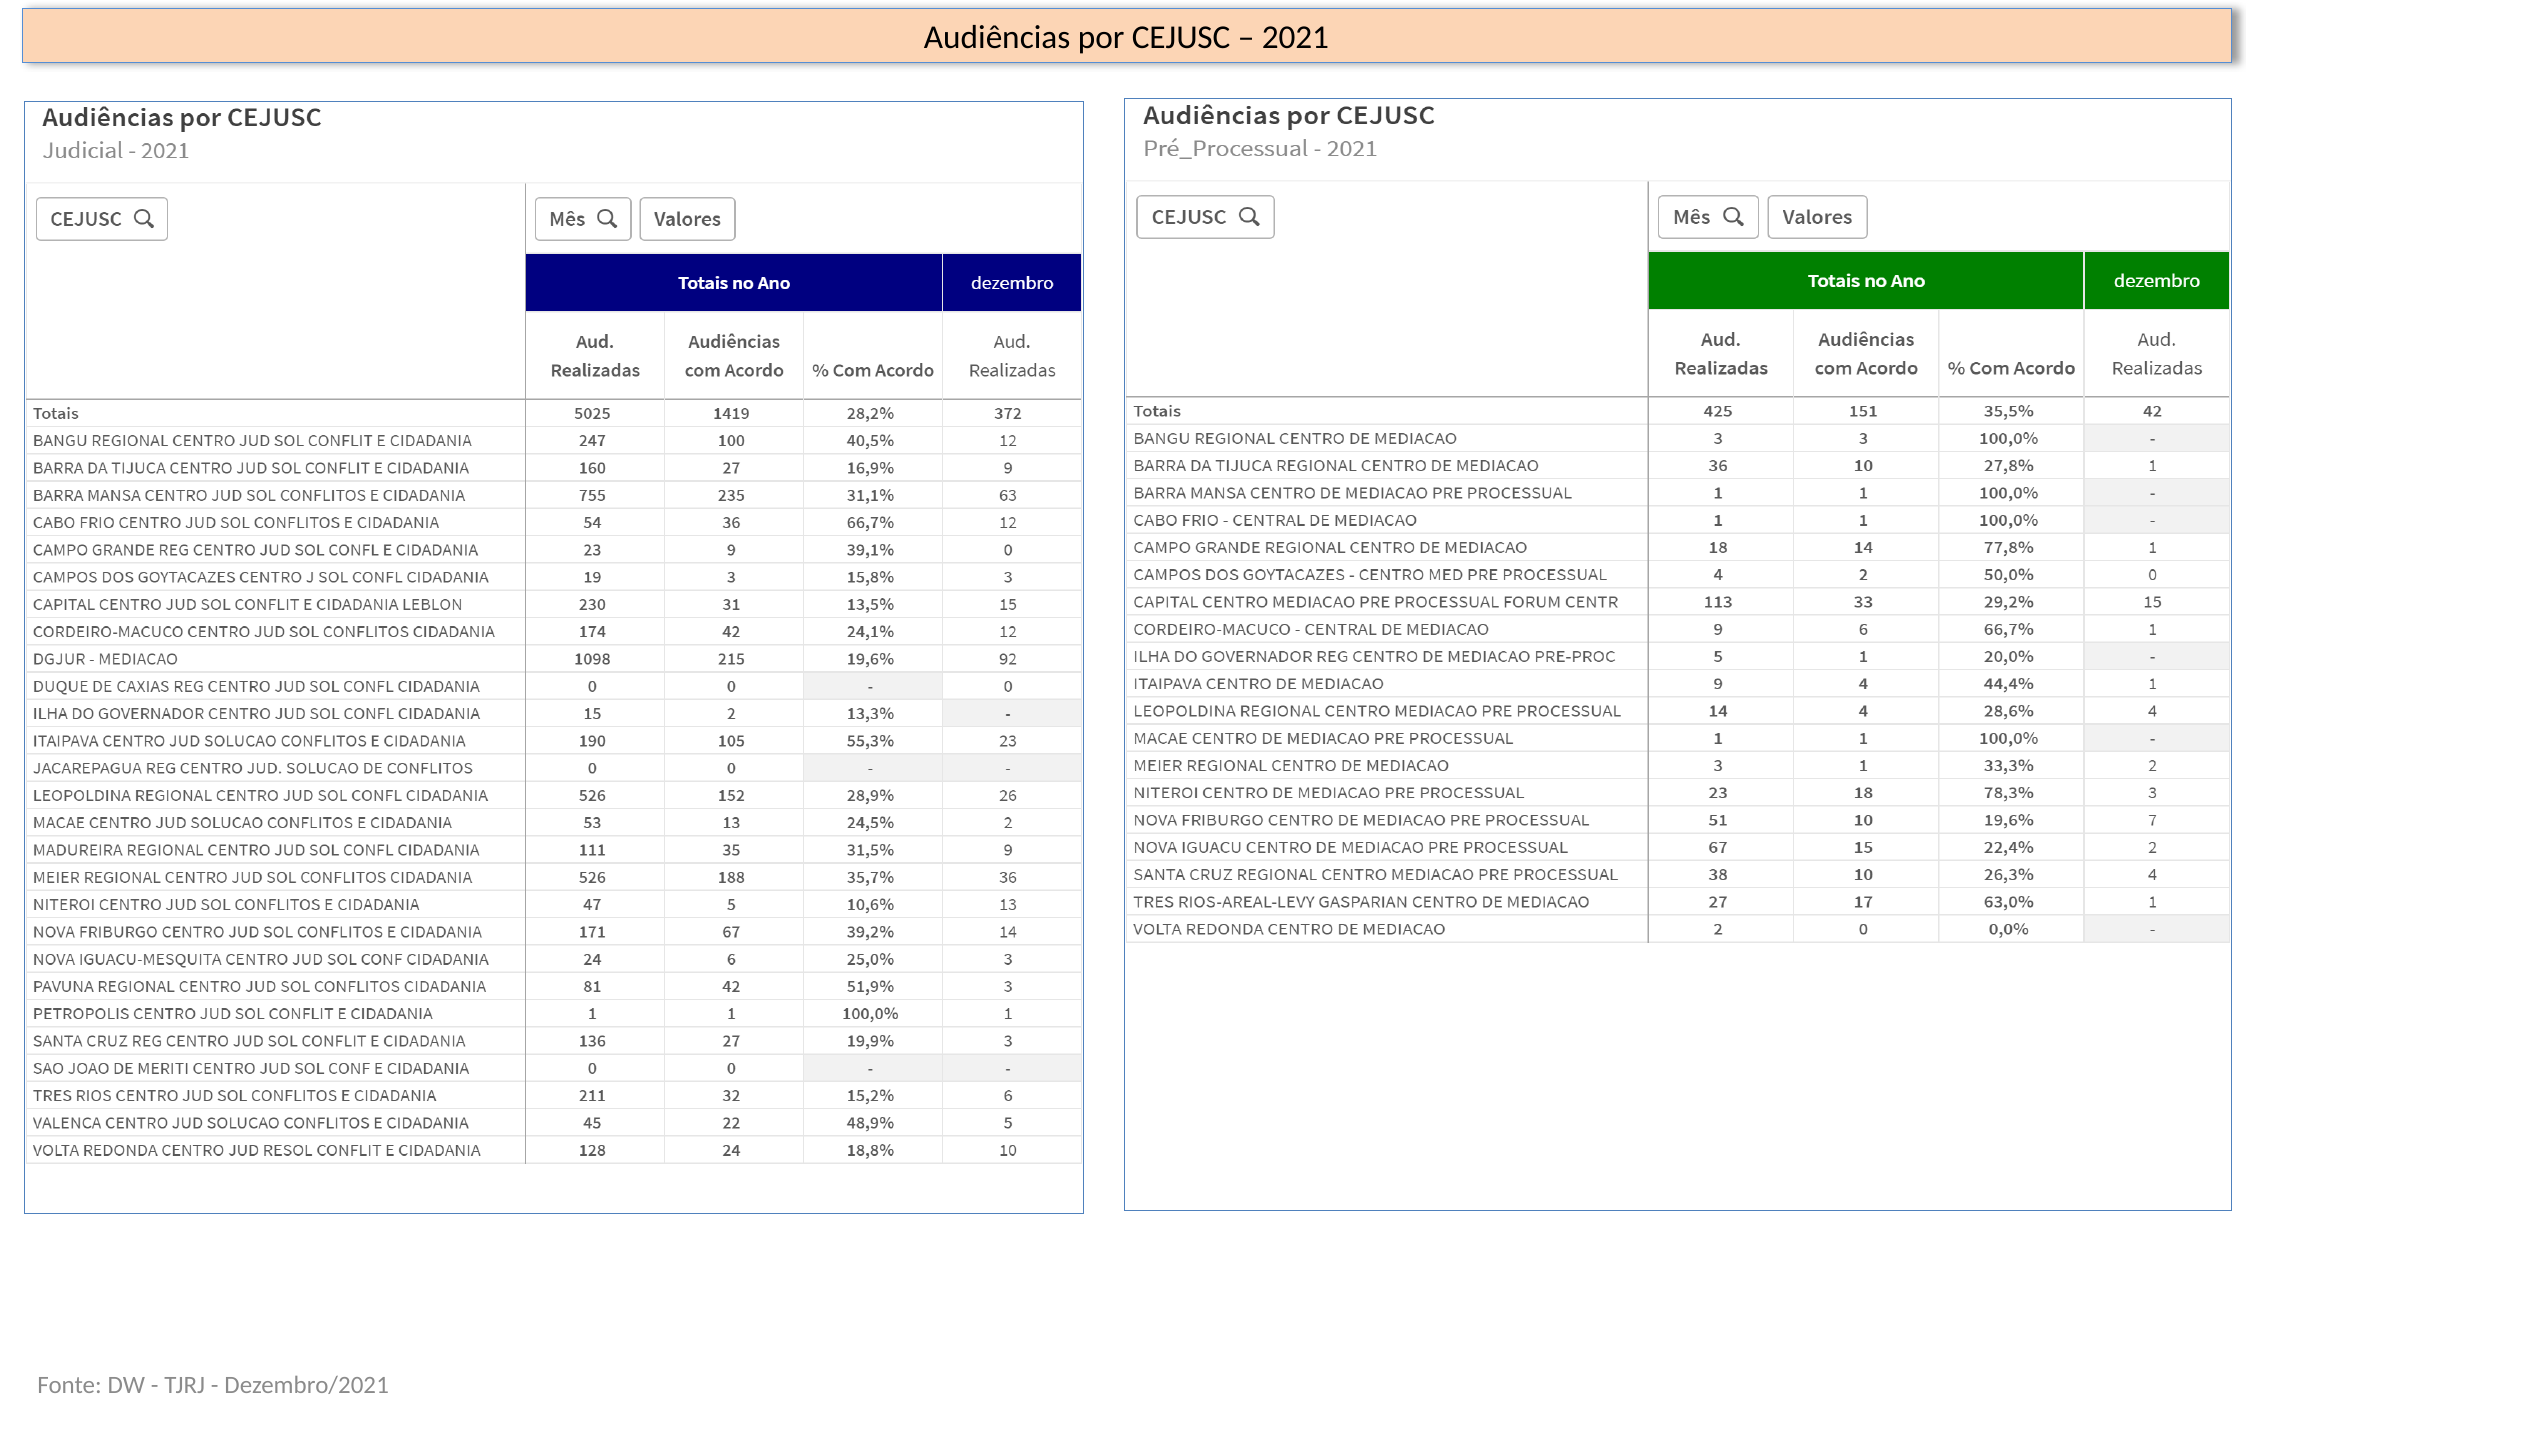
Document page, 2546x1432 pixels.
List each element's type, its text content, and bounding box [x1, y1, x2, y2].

text_box Audiências por CEJUSC – 2021 [22, 8, 2232, 63]
footer Fonte: DW - TJRJ - Dezembro/2021 [22, 1353, 498, 1414]
picture [24, 100, 1085, 1214]
picture [1123, 98, 2232, 1212]
